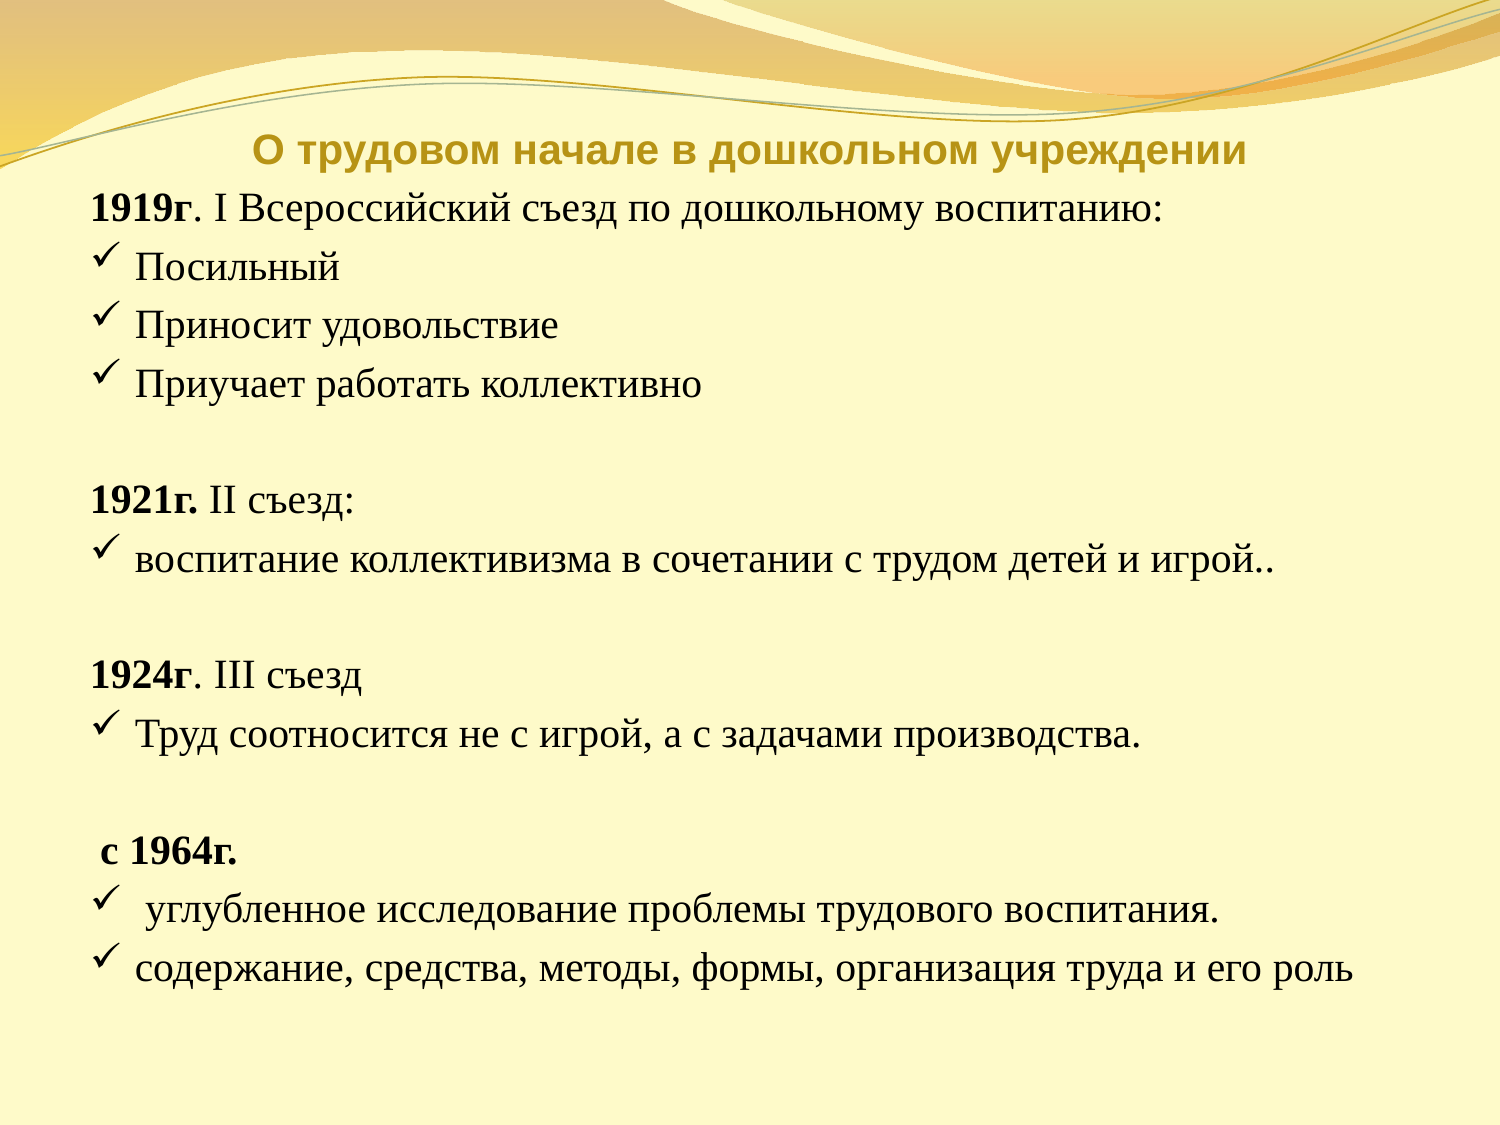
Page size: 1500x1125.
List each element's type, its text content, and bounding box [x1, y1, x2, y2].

list 1919г. I Всероссийский съезд по дошкольному воспитанию: Посильный Приносит удовольствие Приучает работать коллективно 1921г. II съезд: воспитание коллективизма в сочетании с трудом детей и игрой.. 1924г. III съезд Труд соотносится не с игрой, а с задачами производства. с 1964г. углубленное исследование проблемы трудового воспитания. содержание, средства, методы, формы, организация труда и его роль [75, 172, 1425, 1035]
title О трудовом начале в дошкольном учреждении [75, 113, 1425, 172]
